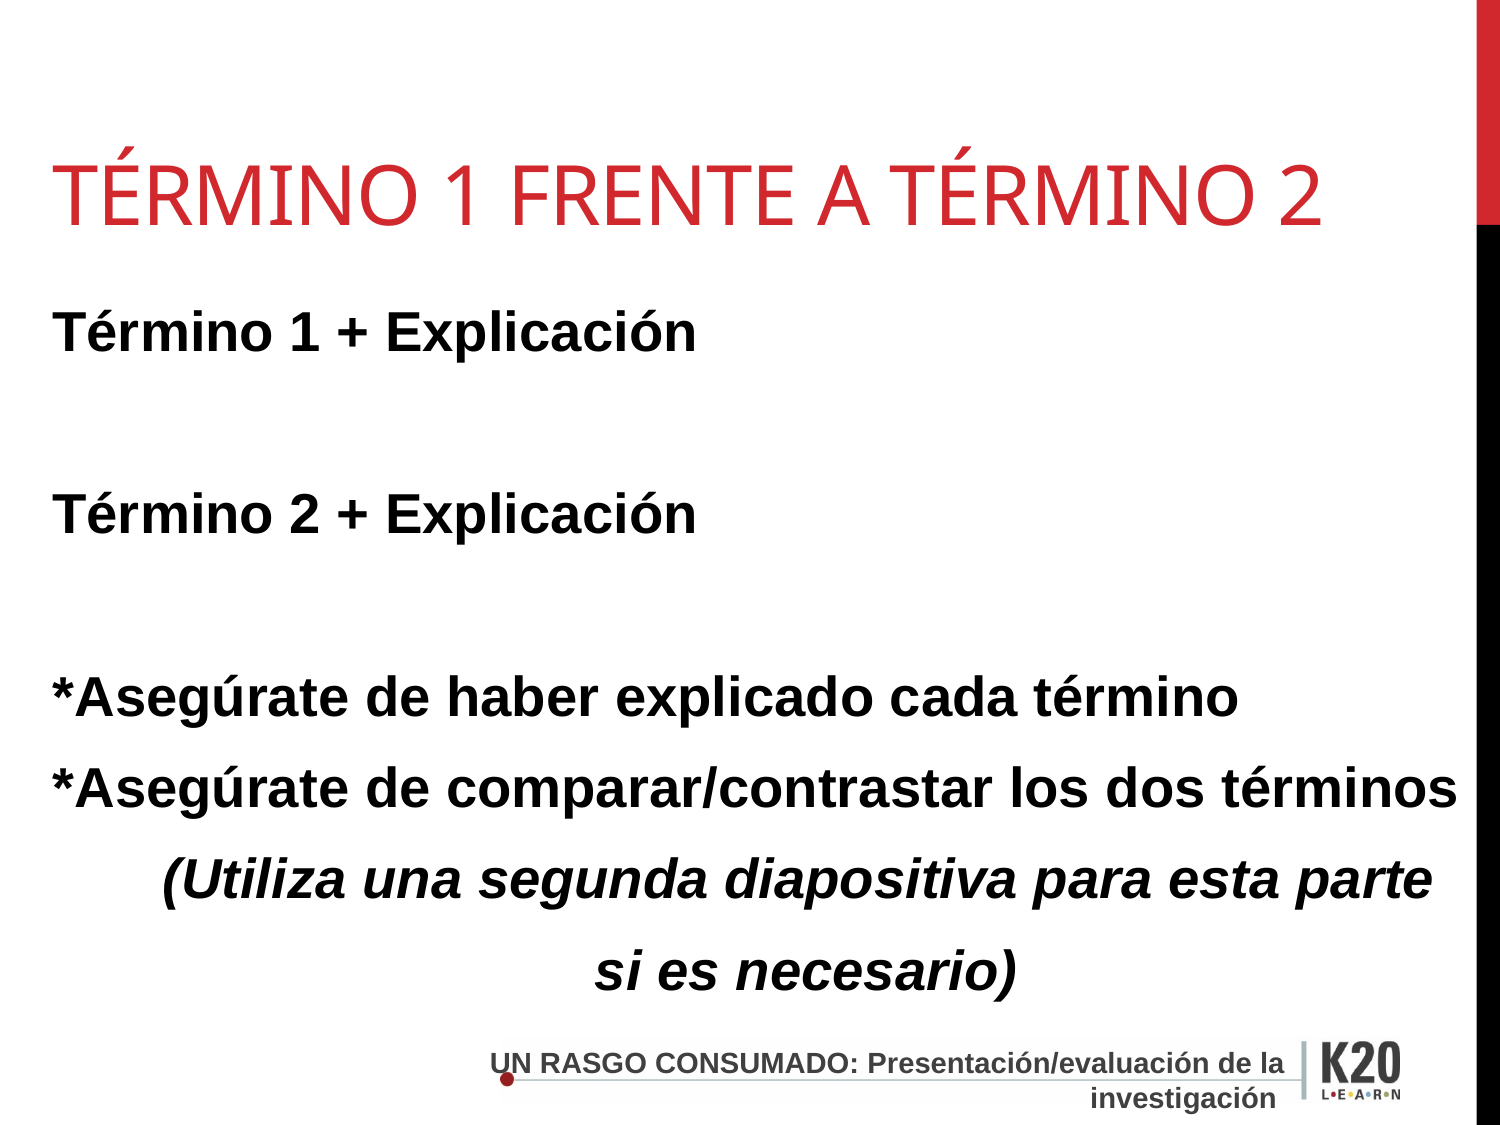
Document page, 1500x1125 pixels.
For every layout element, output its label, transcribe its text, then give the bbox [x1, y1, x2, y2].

title Término 1 frente a Término 2 [37, 25, 1413, 250]
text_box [436, 1036, 1401, 1104]
list Término 1 + Explicación Término 2 + Explicación *Asegúrate de haber explicado cada término *Asegúrate de comparar/contrastar los dos términos (Utiliza una segunda diapositiva para esta parte si es necesario) [37, 287, 1500, 1088]
